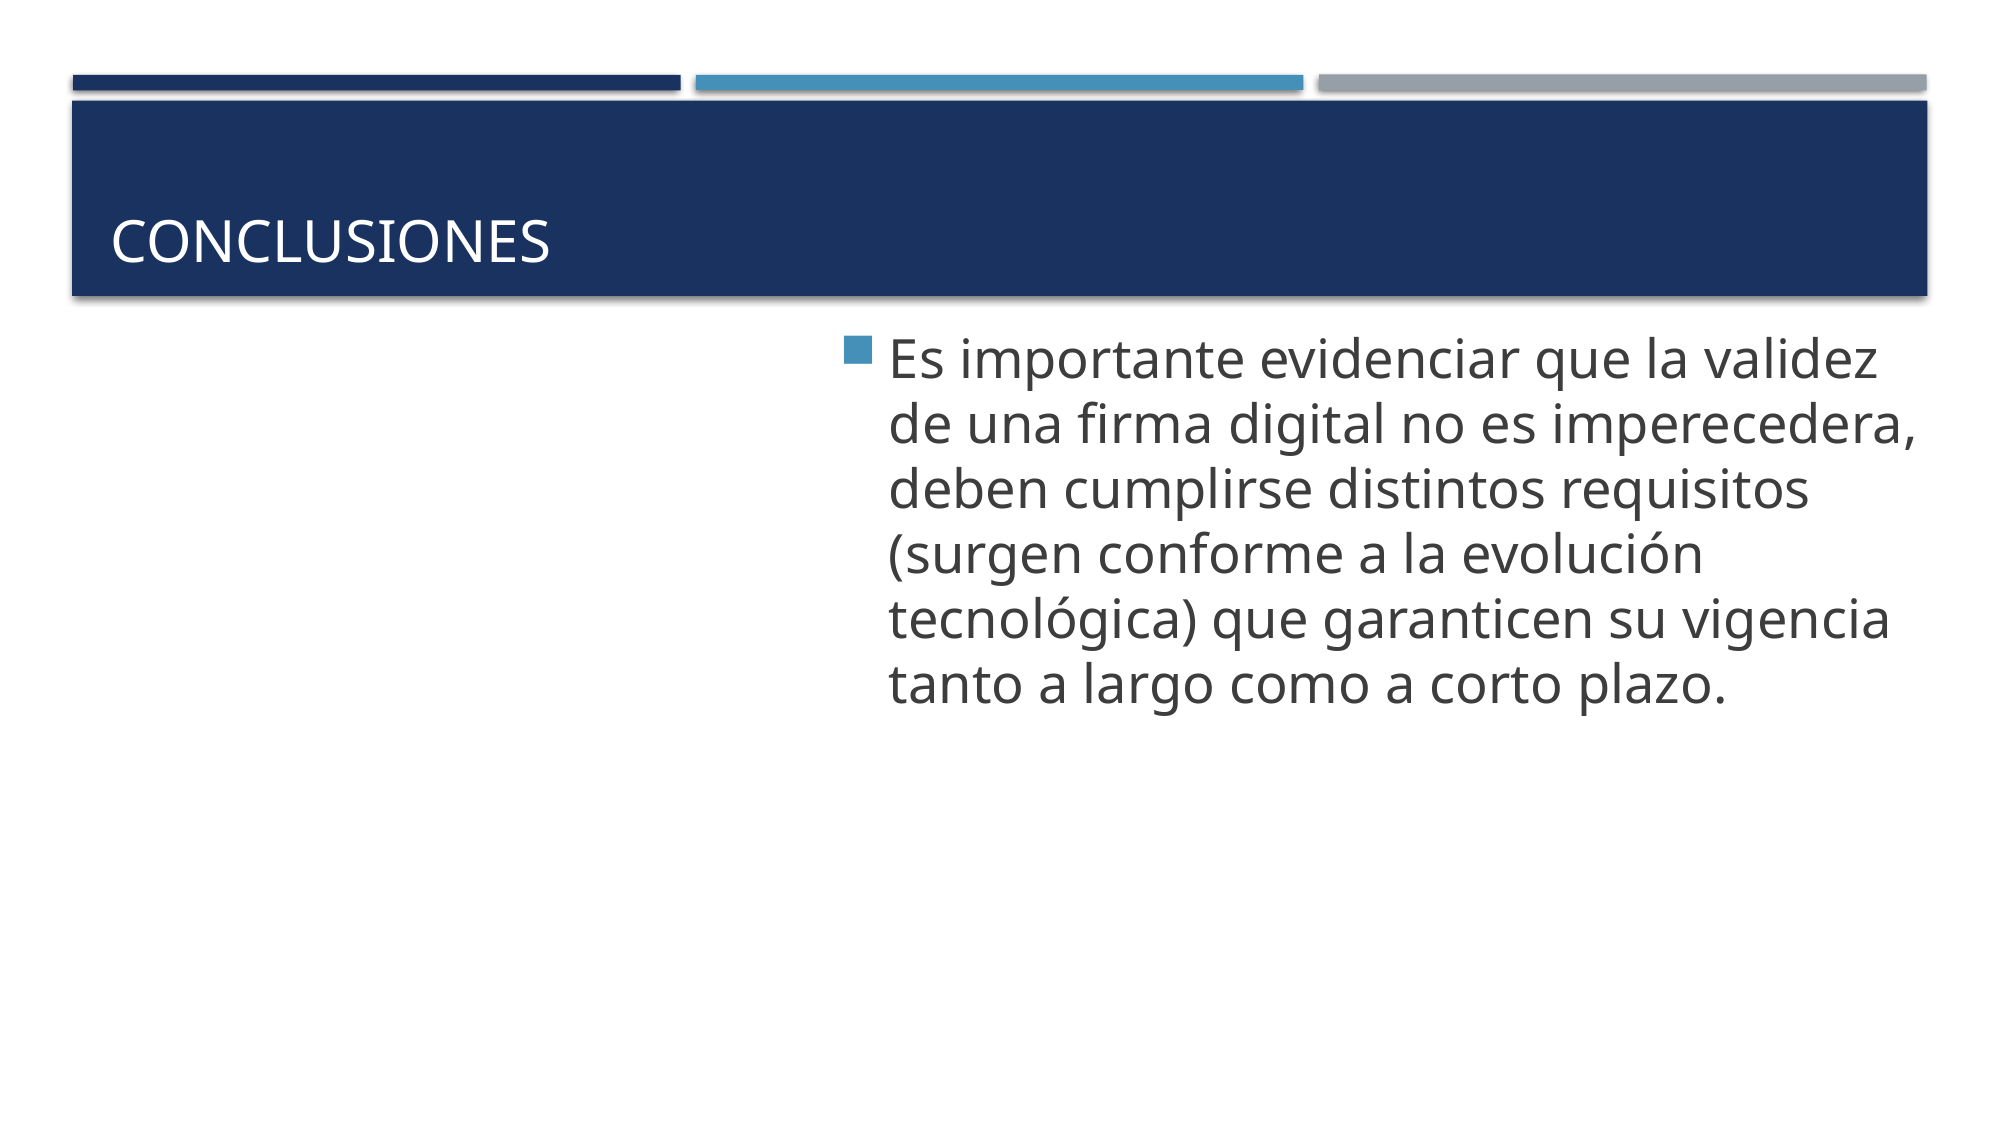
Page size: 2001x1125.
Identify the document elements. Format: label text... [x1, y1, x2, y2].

title CONCLUSIONES [95, 115, 1905, 282]
list Es importante evidenciar que la validez de una firma digital no es imperecedera, deben cumplirse distintos requisitos (surgen conforme a la evolución tecnológica) que garanticen su vigencia tanto a largo como a corto plazo. [823, 222, 1953, 747]
